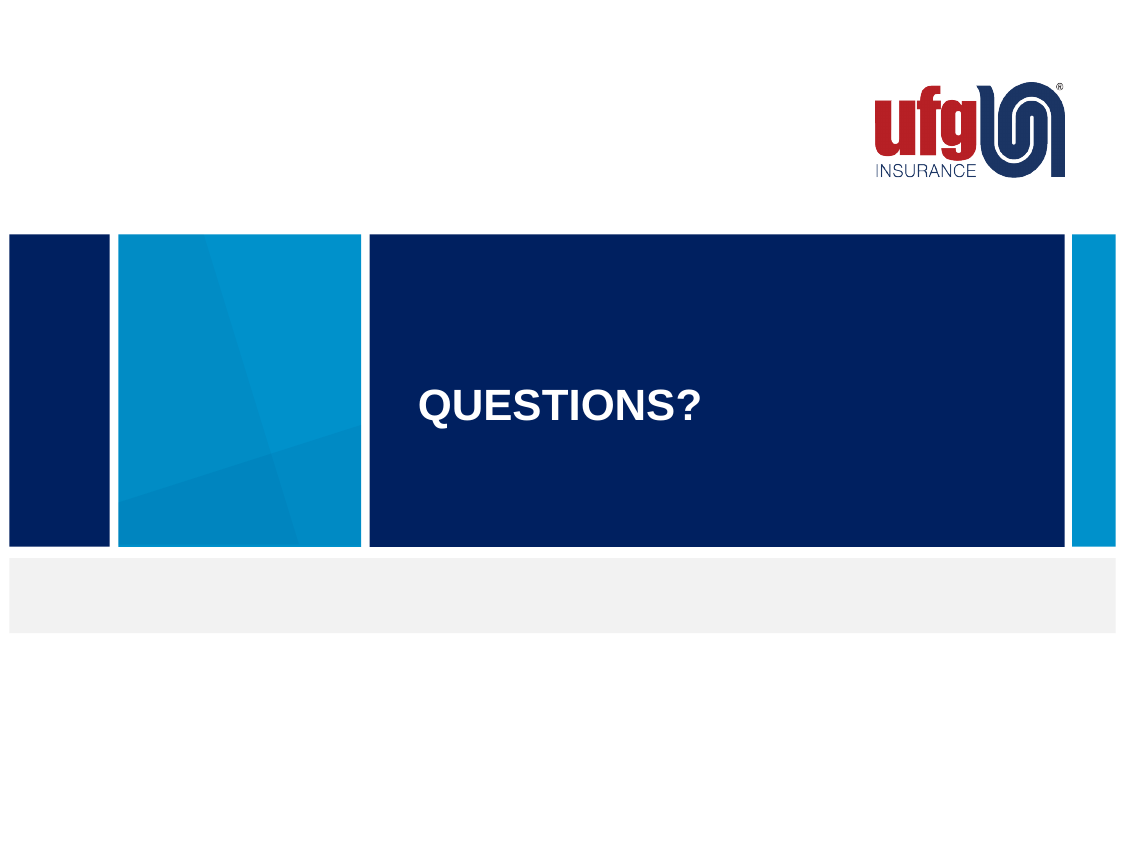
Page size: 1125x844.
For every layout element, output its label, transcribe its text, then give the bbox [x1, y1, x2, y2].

title QUESTIONS? [403, 371, 979, 513]
picture [875, 82, 1065, 178]
